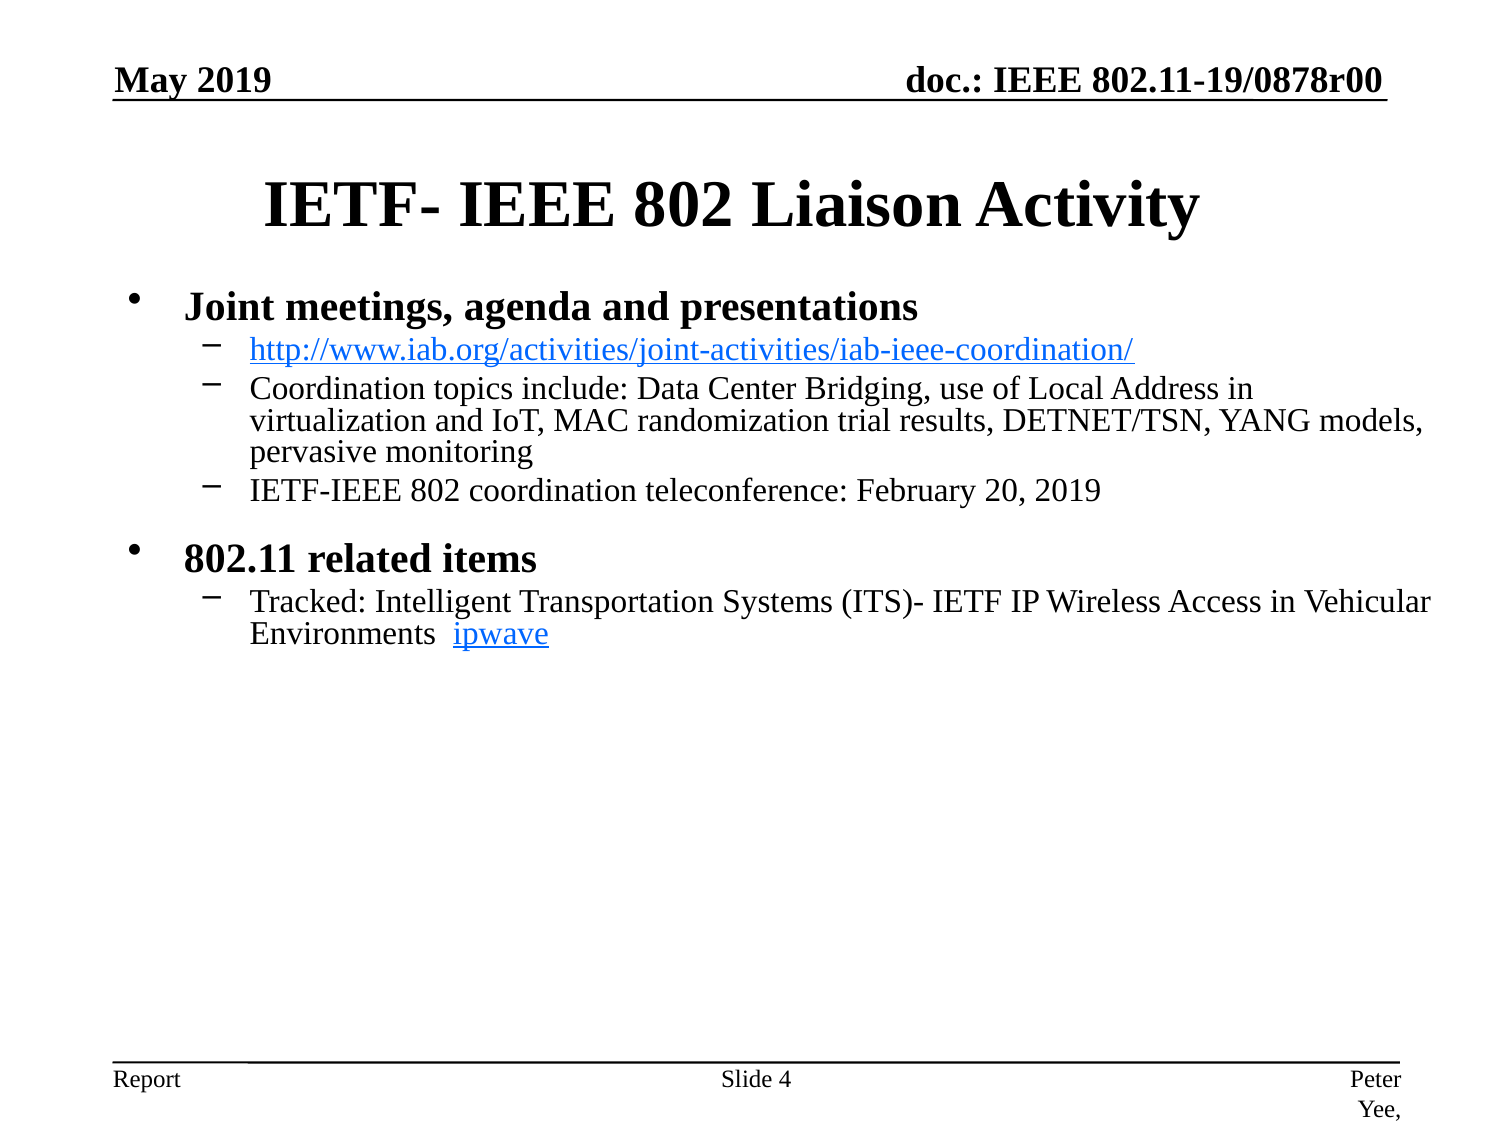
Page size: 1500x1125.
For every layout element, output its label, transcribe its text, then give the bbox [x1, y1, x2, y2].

title IETF- IEEE 802 Liaison Activity [112, 112, 1388, 249]
footer Peter Yee, AKAYLA [1325, 1062, 1402, 1093]
slide_number Slide 4 [712, 1062, 800, 1093]
list Joint meetings, agenda and presentations http://www.iab.org/activities/joint-activities/iab-ieee-coordination/ Coordination topics include: Data Center Bridging, use of Local Address in virtualization and IoT, MAC randomization trial results, DETNET/TSN, YANG models, pervasive monitoring IETF-IEEE 802 coordination teleconference: February 20, 2019 802.11 related items Tracked: Intelligent Transportation Systems (ITS)- IETF IP Wireless Access in Vehicular Environments ipwave [112, 249, 1450, 1050]
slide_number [114, 54, 425, 100]
